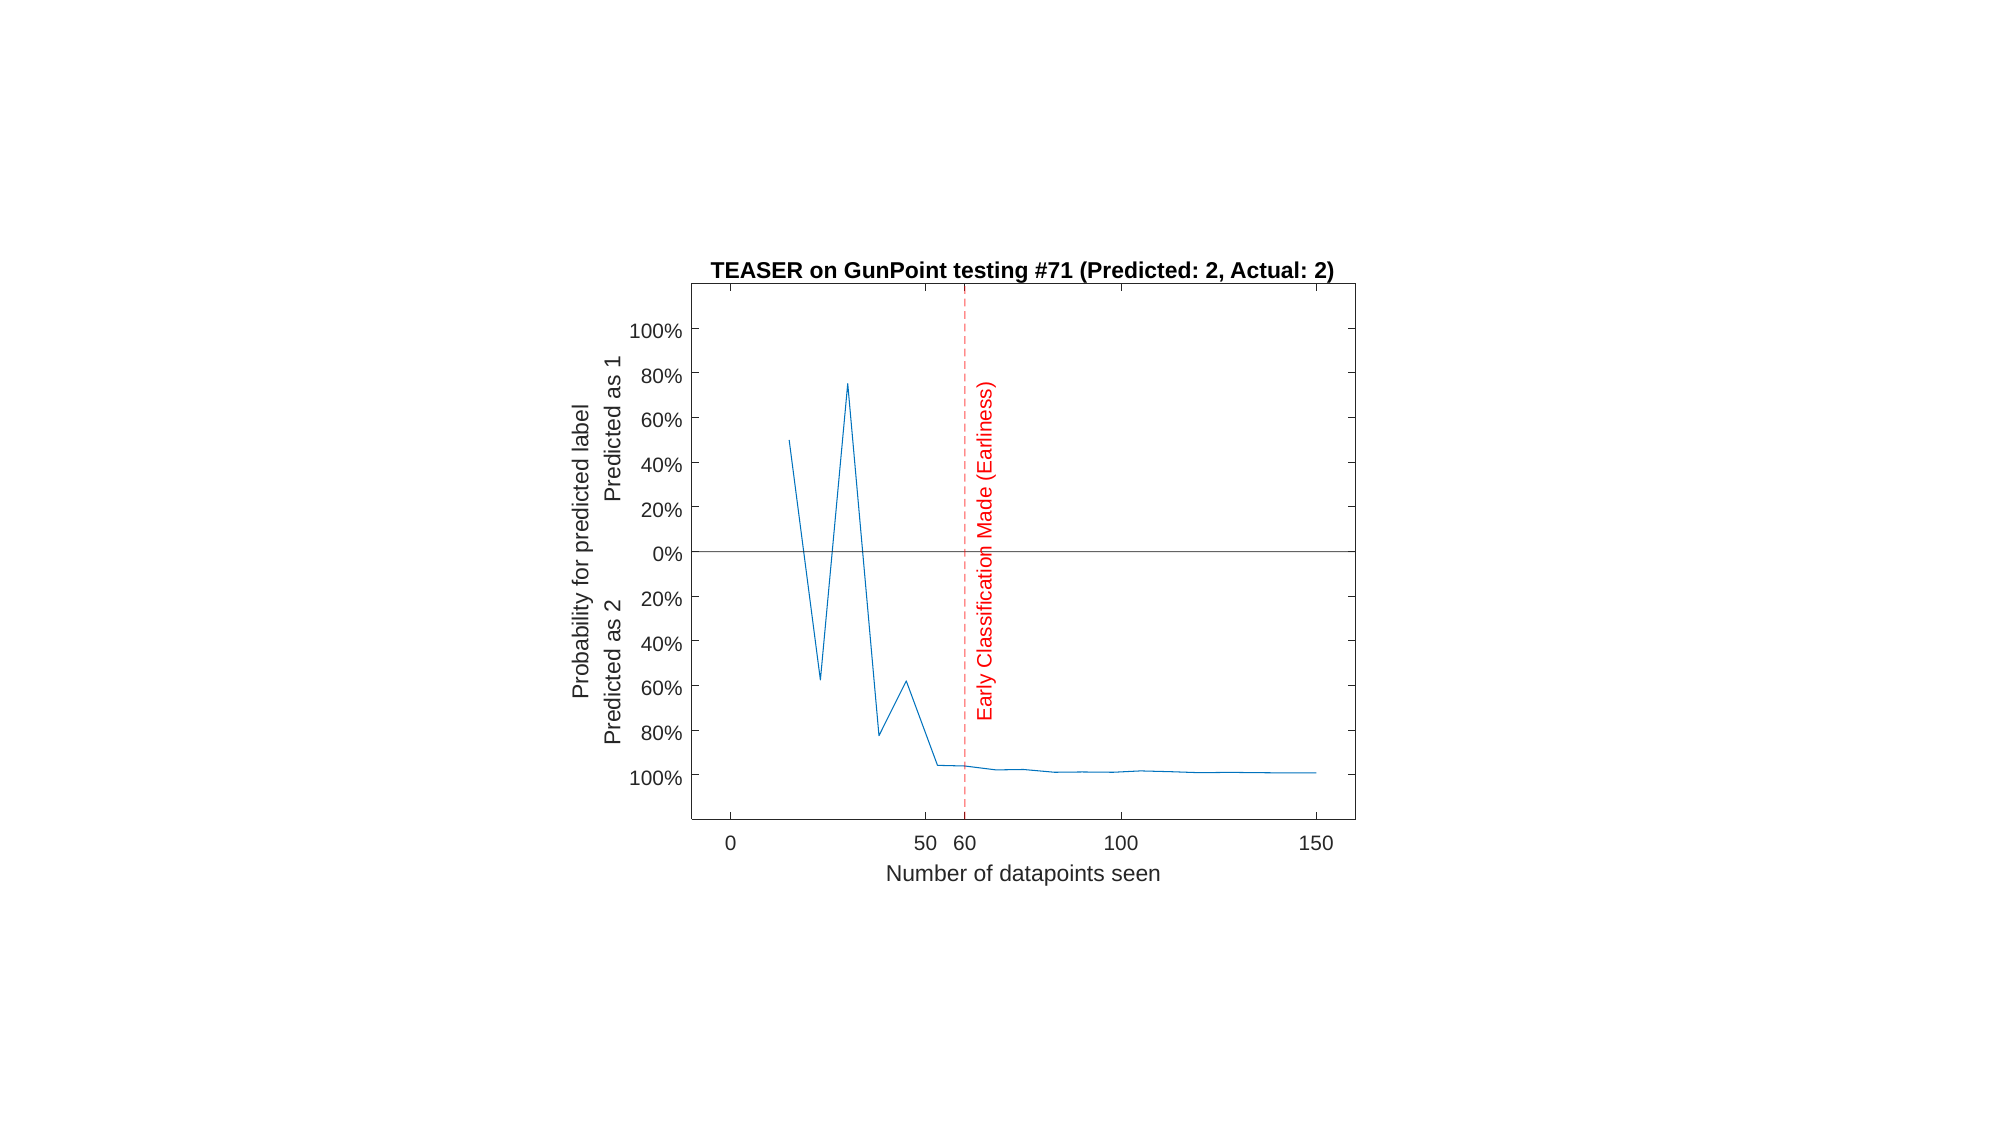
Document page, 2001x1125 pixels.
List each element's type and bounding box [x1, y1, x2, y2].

picture [562, 234, 1438, 891]
